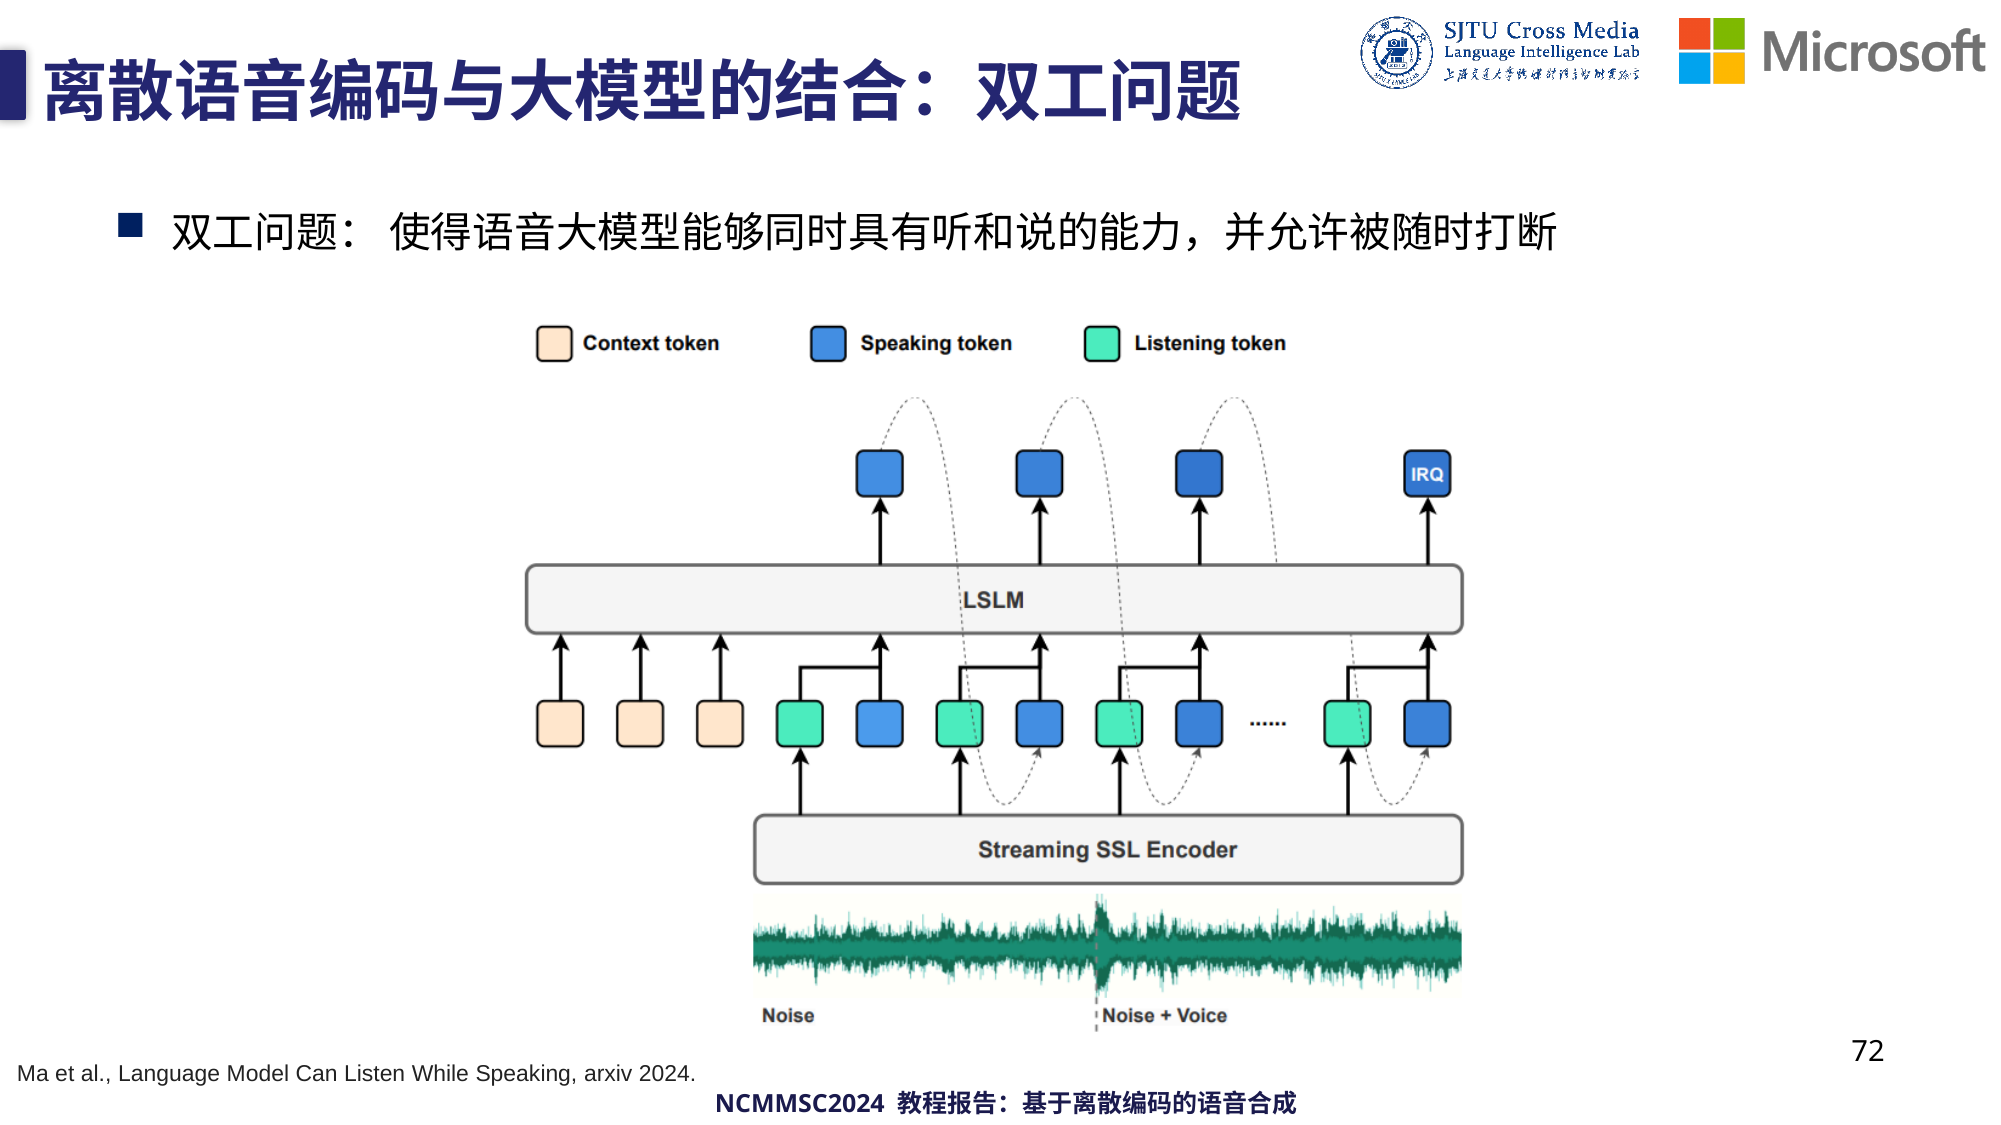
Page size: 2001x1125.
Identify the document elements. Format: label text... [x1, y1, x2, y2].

picture [497, 309, 1498, 1044]
title 离散语音编码与大模型的结合：双工问题 [25, 0, 1969, 199]
list 双工问题： 使得语音大模型能够同时具有听和说的能力，并允许被随时打断 [99, 197, 1914, 380]
slide_number 72 [1433, 1024, 1901, 1103]
text_box Ma et al., Language Model Can Listen While Speaking, arxiv 2024. [2, 1051, 712, 1094]
picture [1969, 18, 1986, 84]
